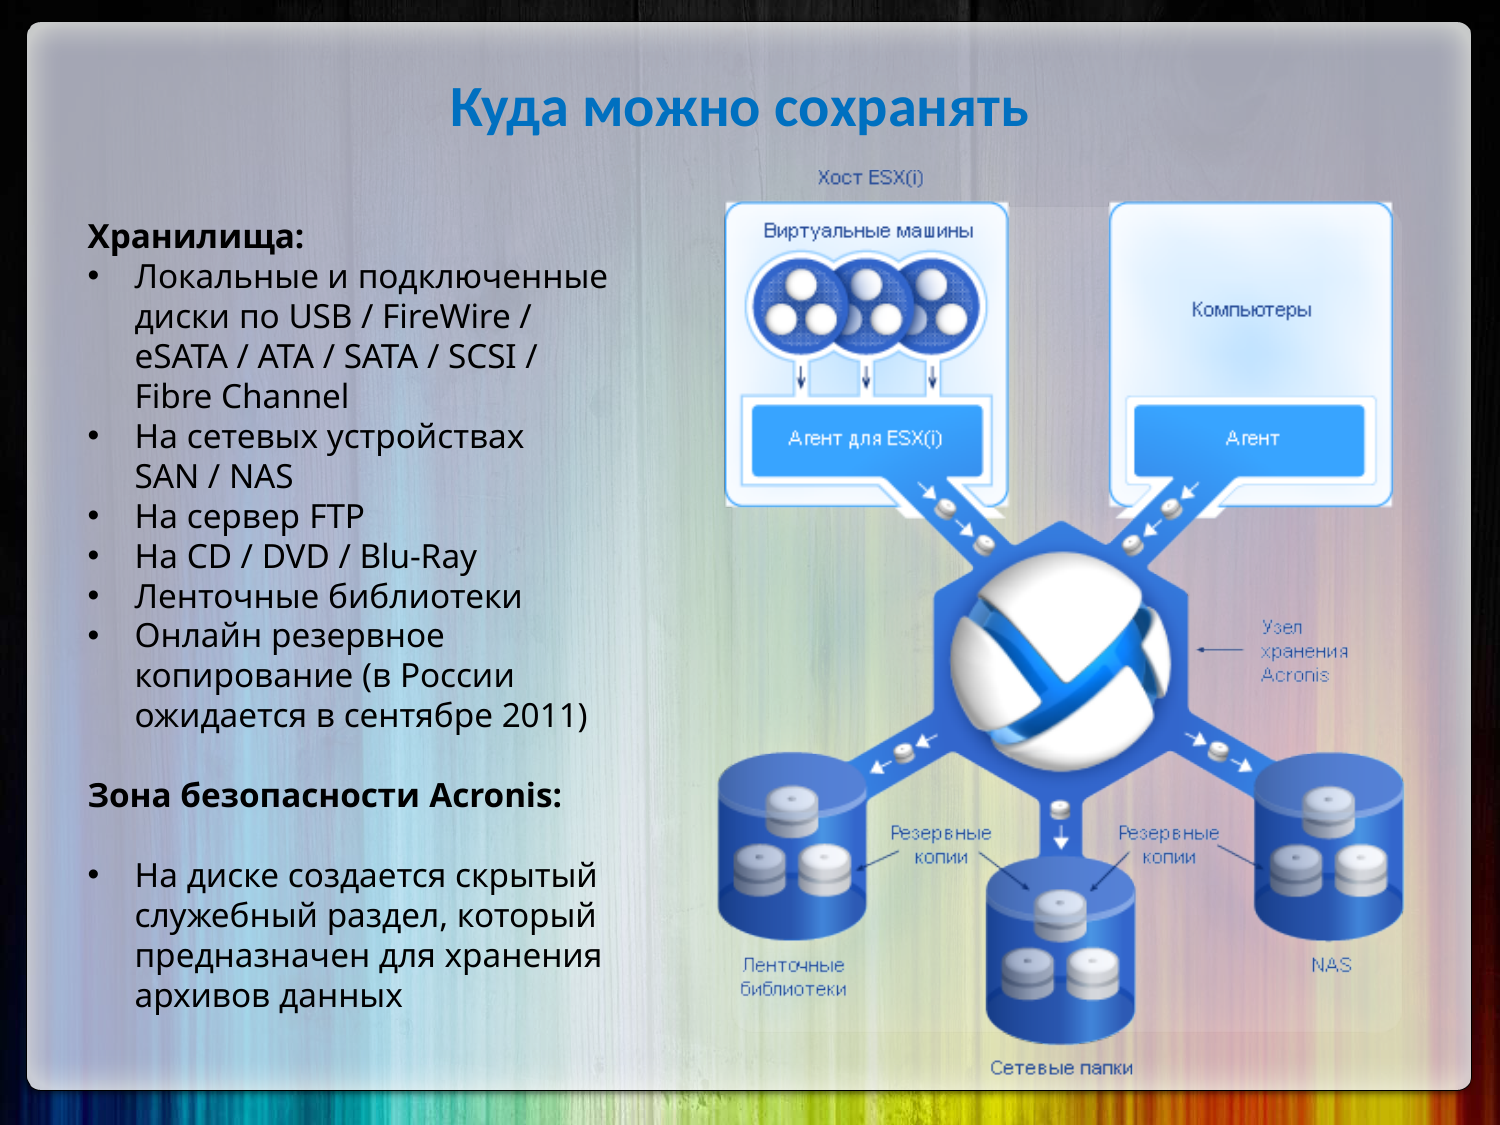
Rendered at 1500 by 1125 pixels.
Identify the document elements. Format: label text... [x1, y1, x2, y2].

text_box Куда можно сохранять [443, 54, 1036, 139]
text_box Хранилища: Локальные и подключенные диски по USB / FireWire / eSATA / ATA / SATA / SCSI / Fibre Channel На сетевых устройствах SAN / NAS На сервер FTP На CD / DVD / Blu-Ray Ленточные библиотеки Онлайн резервное копирование (в России ожидается в сентябре 2011) Зона безопасности Acronis: На диске создается скрытый служебный раздел, который предназначен для хранения архивов данных [72, 208, 625, 1022]
picture [0, 0, 1500, 1125]
picture [199, 1098, 203, 1125]
